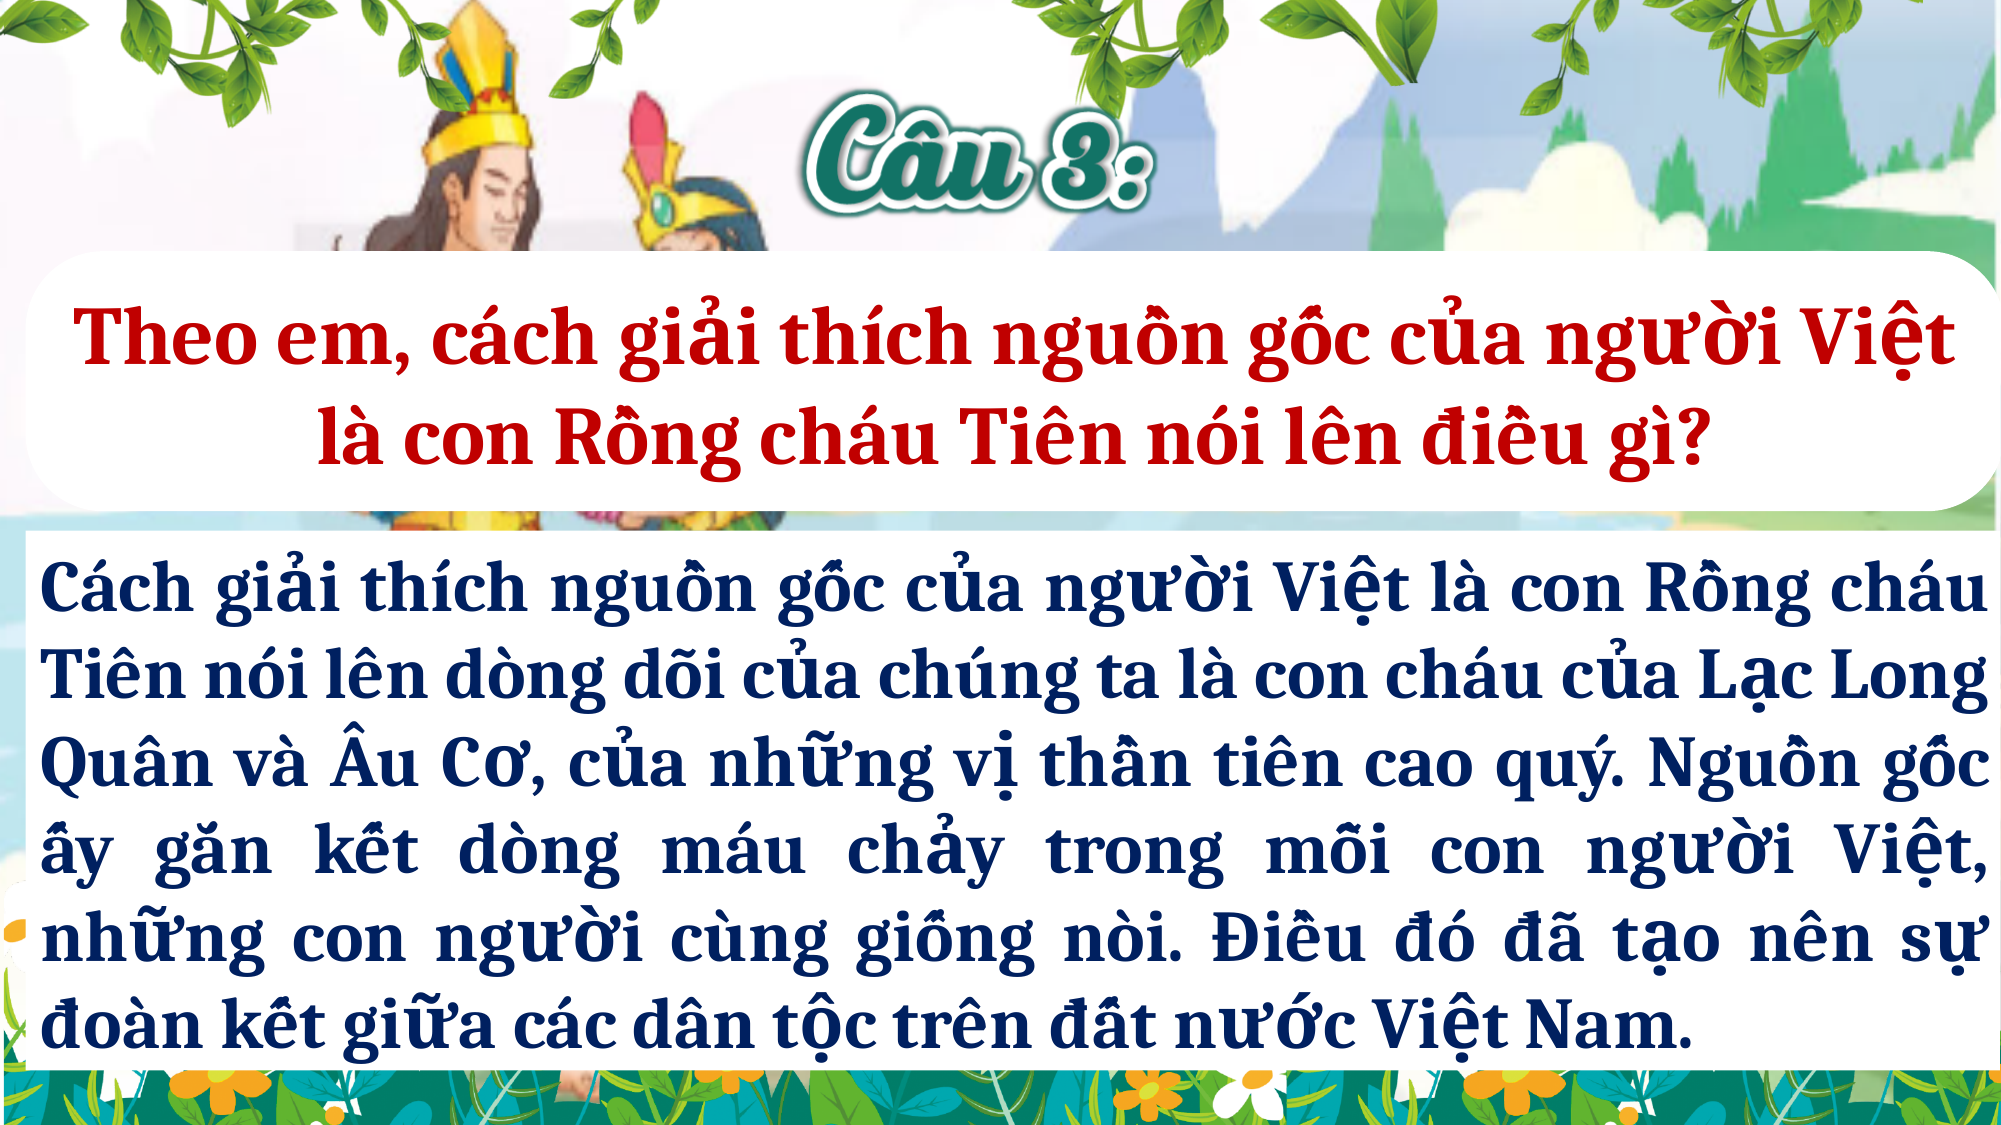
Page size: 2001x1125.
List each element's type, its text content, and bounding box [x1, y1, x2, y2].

text_box Theo em, cách giải thích nguồn gốc của người Việt là con Rồng cháu Tiên nói lên điều gì? [25, 251, 2000, 512]
text_box Cách giải thích nguồn gốc của người Việt là con Rồng cháu Tiên nói lên dòng dõi của chúng ta là con cháu của Lạc Long Quân và Âu Cơ, của những vị thần tiên cao quý. Nguồn gốc ấy gắn kết dòng máu chảy trong mỗi con người Việt, những con người cùng giống nòi. Điều đó đã tạo nên sự đoàn kết giữa các dân tộc trên đất nước Việt Nam. [25, 530, 2000, 721]
picture [0, 0, 2001, 1125]
